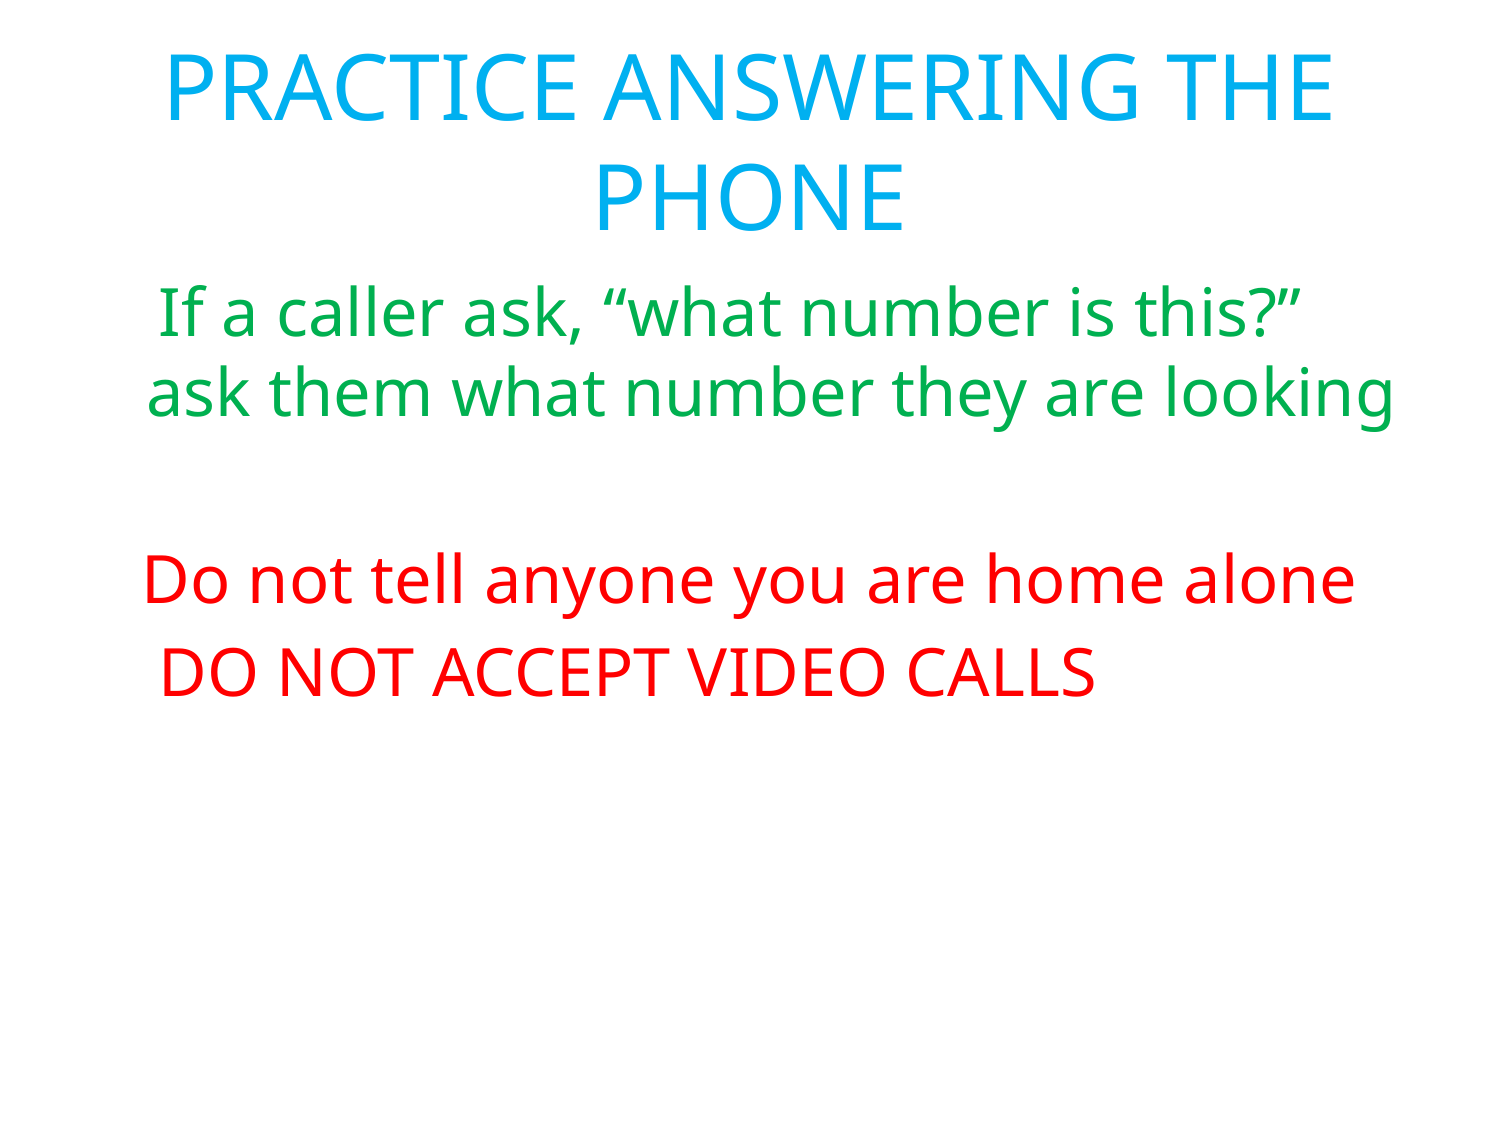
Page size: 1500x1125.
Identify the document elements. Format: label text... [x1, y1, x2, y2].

title PRACTICE ANSWERING THE PHONE [75, 45, 1425, 233]
list If a caller ask, “what number is this?” ask them what number they are looking Do not tell anyone you are home alone DO NOT ACCEPT VIDEO CALLS [75, 262, 1425, 1005]
